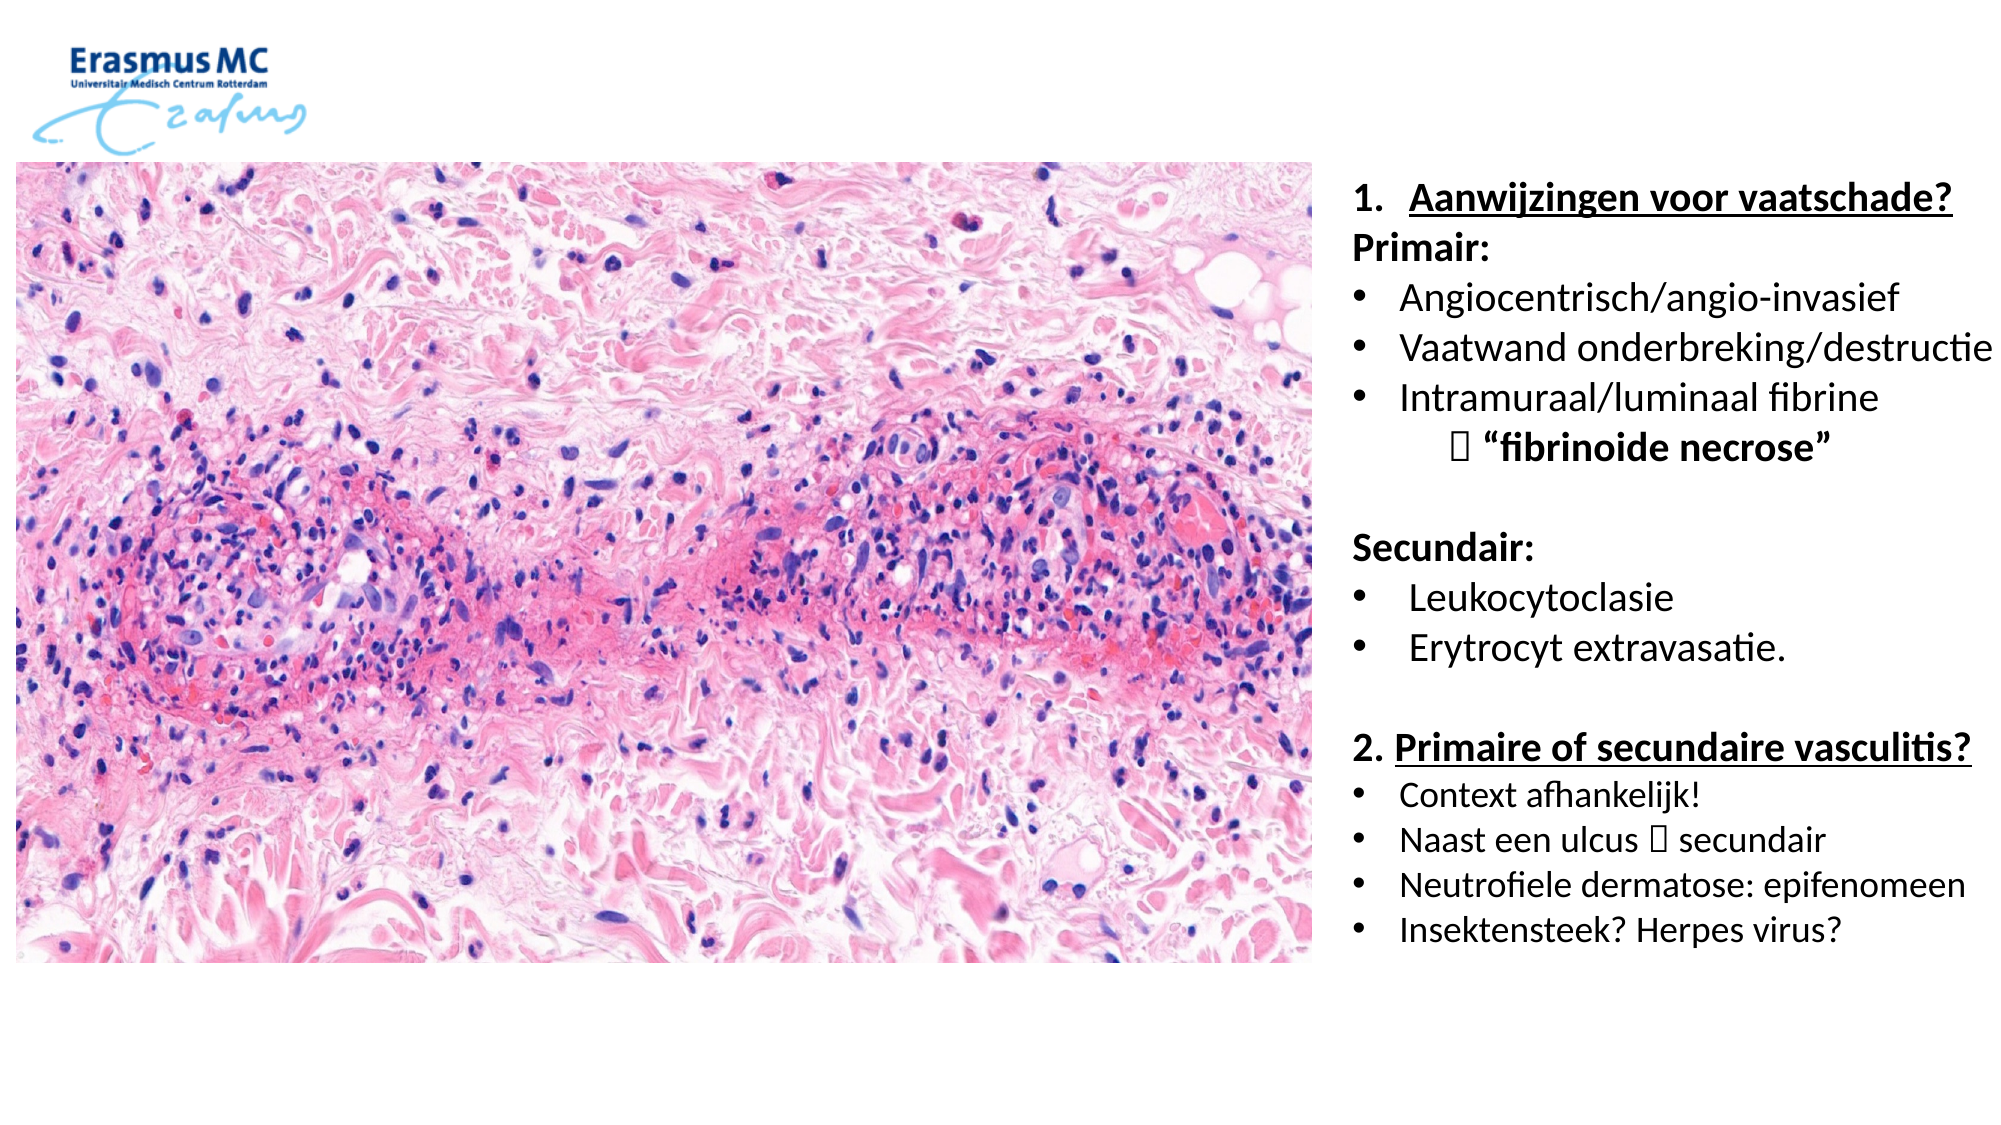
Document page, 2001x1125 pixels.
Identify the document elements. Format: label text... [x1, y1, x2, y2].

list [16, 162, 1312, 963]
text_box Aanwijzingen voor vaatschade? Primair: Angiocentrisch/angio-invasief Vaatwand onderbreking/destructie Intramuraal/luminaal fibrine  “fibrinoide necrose” Secundair: Leukocytoclasie Erytrocyt extravasatie. 2. Primaire of secundaire vasculitis? Context afhankelijk! Naast een ulcus  secundair Neutrofiele dermatose: epifenomeen Insektensteek? Herpes virus? [1337, 162, 2000, 1048]
picture [32, 0, 307, 162]
